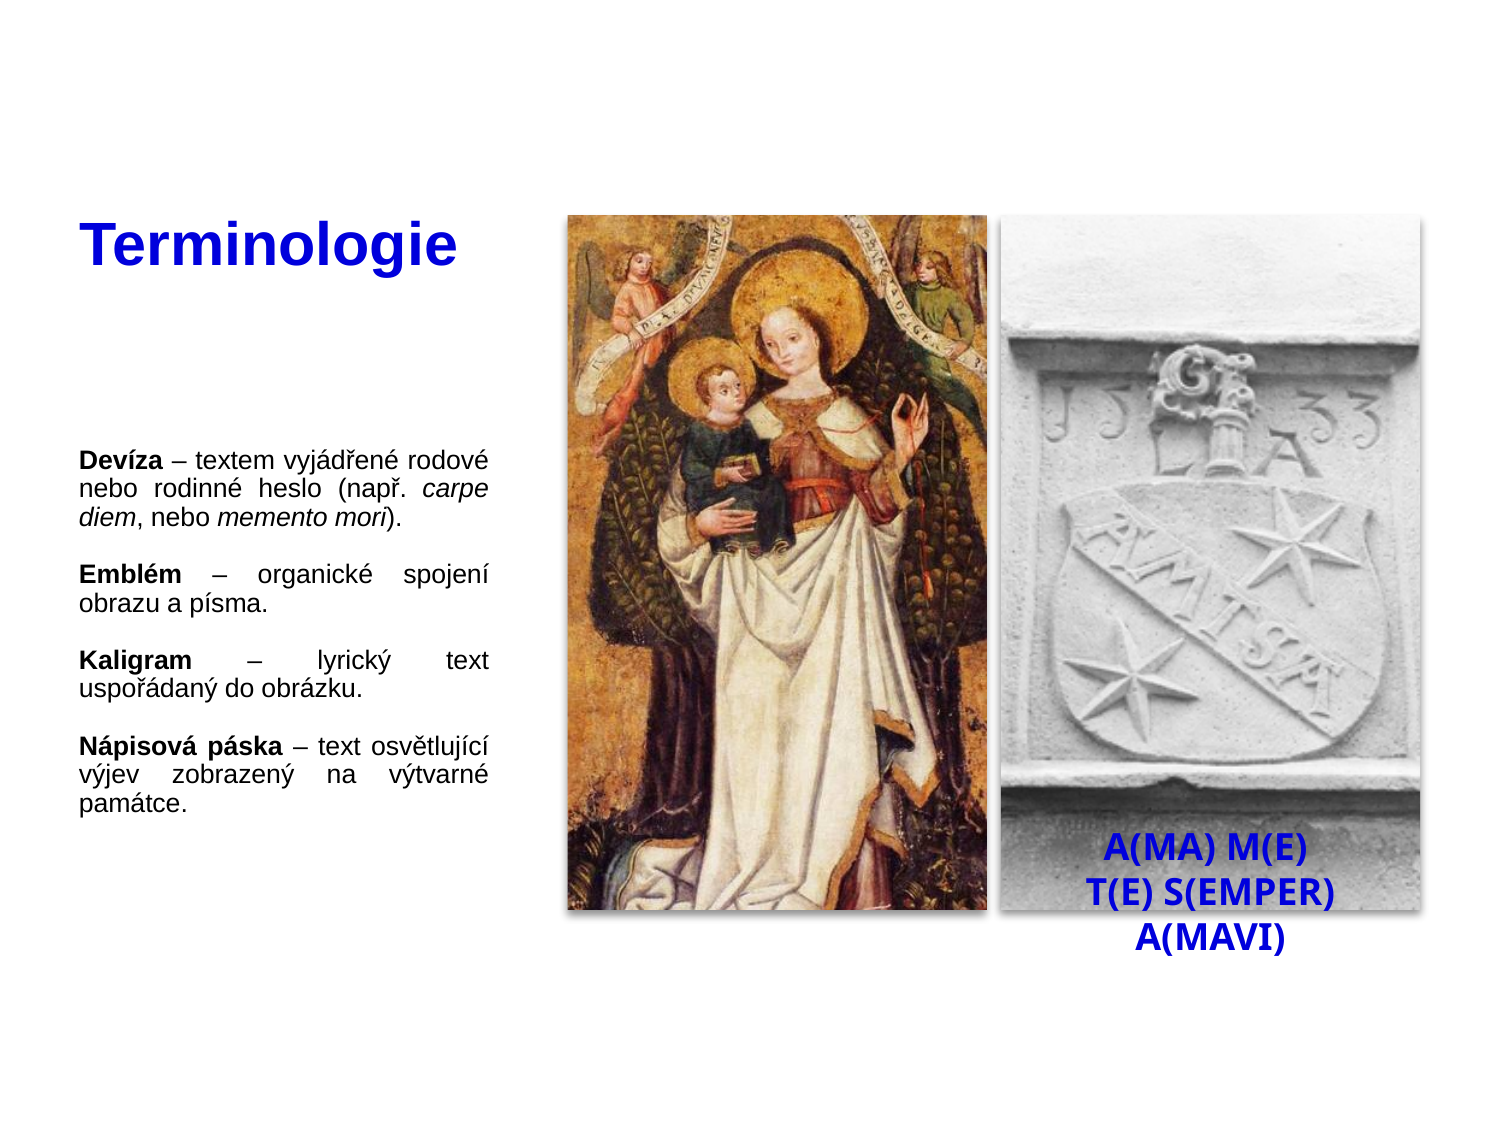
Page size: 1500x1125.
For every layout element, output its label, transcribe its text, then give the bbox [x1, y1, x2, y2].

list Devíza – textem vyjádřené rodové nebo rodinné heslo (např. carpe diem, nebo memento mori). Emblém – organické spojení obrazu a písma. Kaligram – lyrický text uspořádaný do obrázku. Nápisová páska – text osvětlující výjev zobrazený na výtvarné památce. [79, 446, 489, 910]
text_box A(MA) M(E) T(E) S(EMPER) A(MAVI) [1000, 917, 1421, 966]
title Terminologie [79, 215, 489, 422]
picture [567, 215, 988, 910]
picture [1000, 215, 1421, 910]
